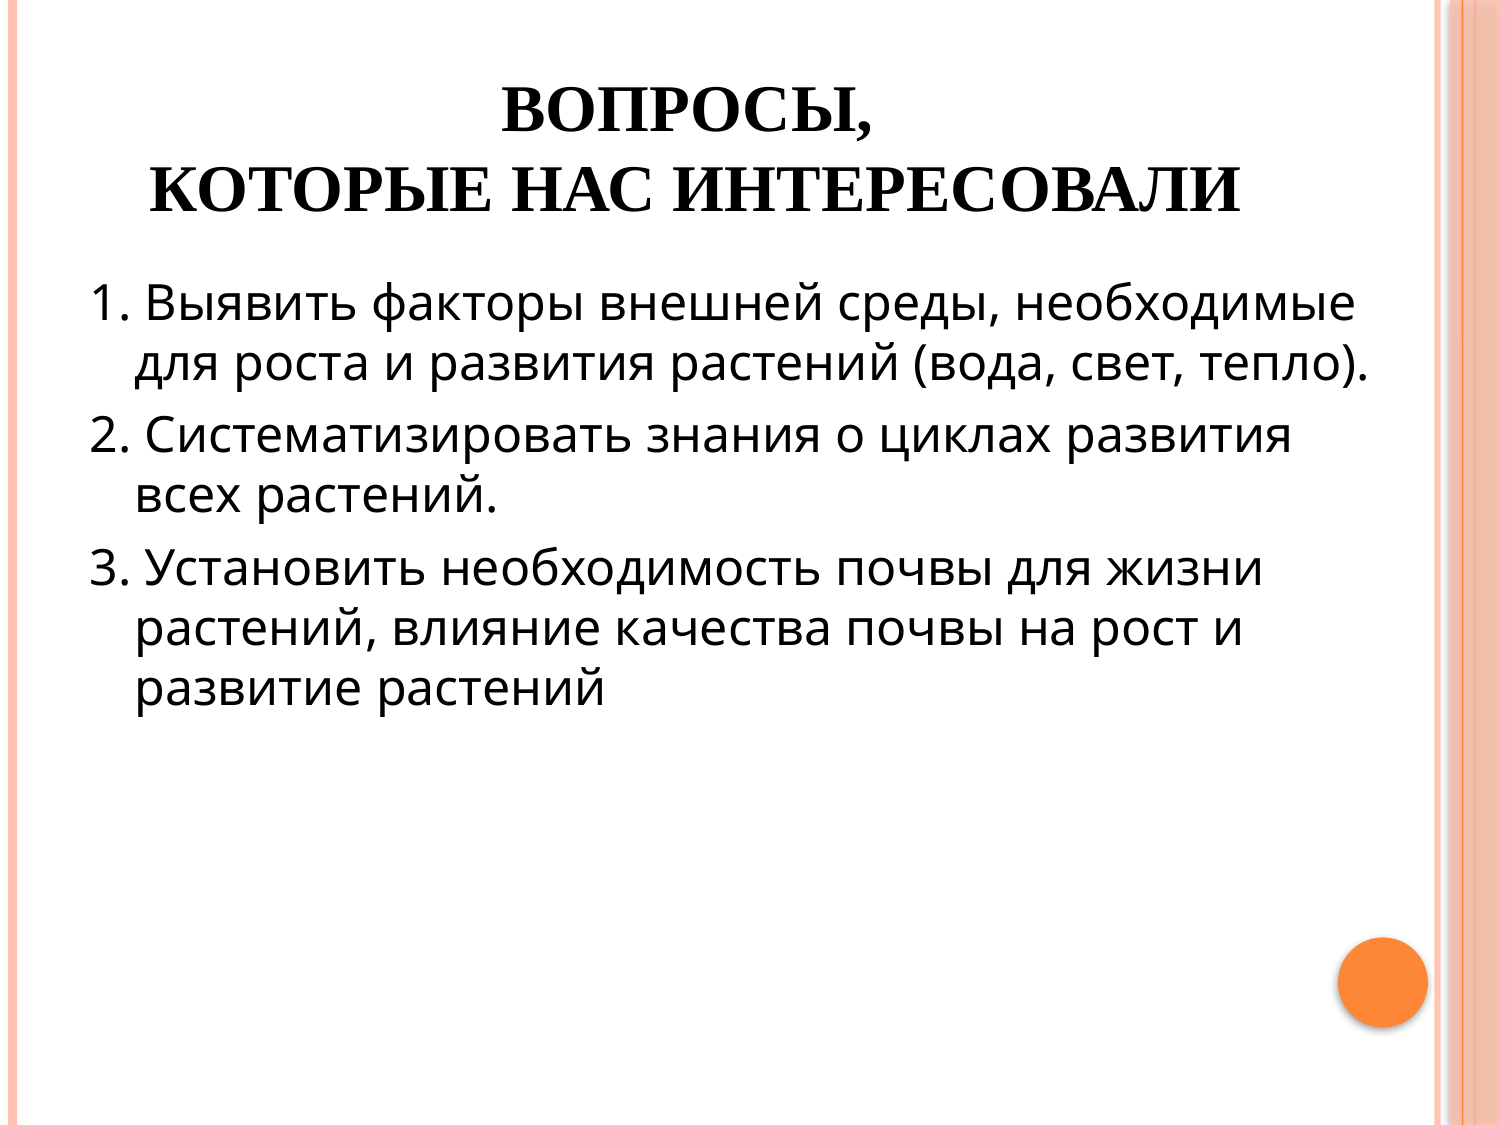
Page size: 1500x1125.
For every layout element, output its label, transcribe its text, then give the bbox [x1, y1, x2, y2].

title Вопросы, которые нас интересовали [75, 45, 1300, 233]
list 1. Выявить факторы внешней среды, необходимые для роста и развития растений (вода, свет, тепло). 2. Систематизировать знания о циклах развития всех растений. 3. Установить необходимость почвы для жизни растений, влияние качества почвы на рост и развитие растений [75, 262, 1400, 1062]
